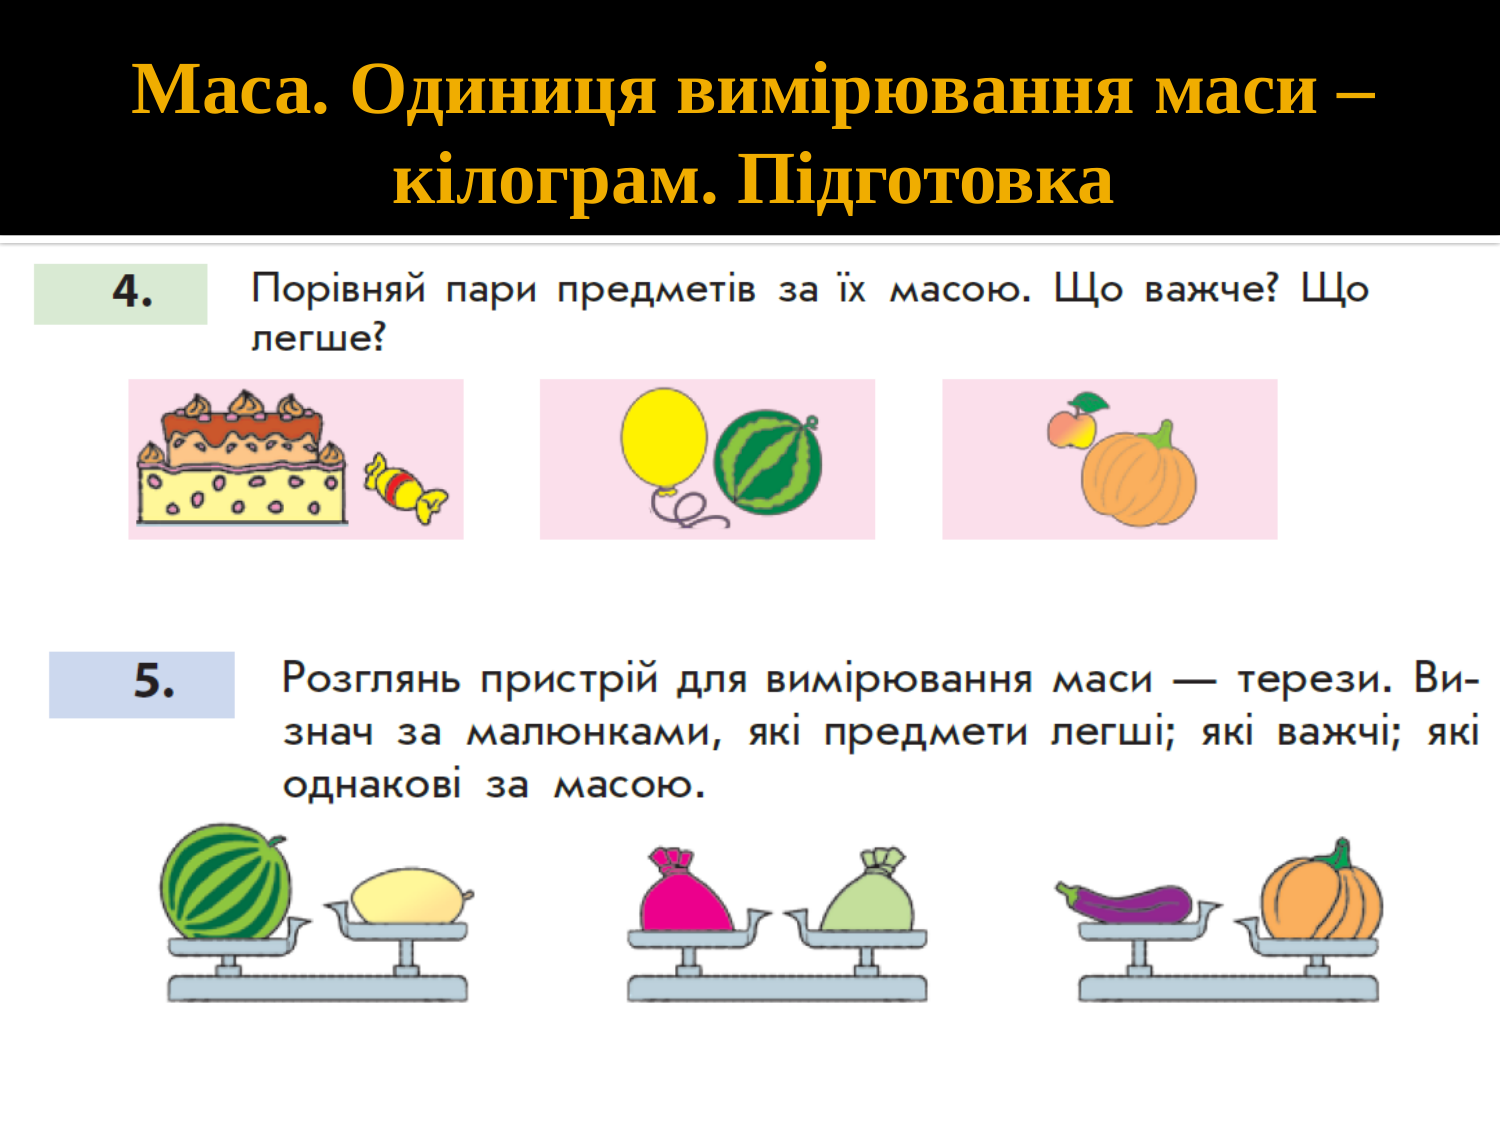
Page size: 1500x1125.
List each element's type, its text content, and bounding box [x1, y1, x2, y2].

picture [41, 645, 1486, 1014]
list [29, 255, 1380, 554]
title Маса. Одиниця вимірювання маси – кілограм. Підготовка [75, 25, 1425, 231]
